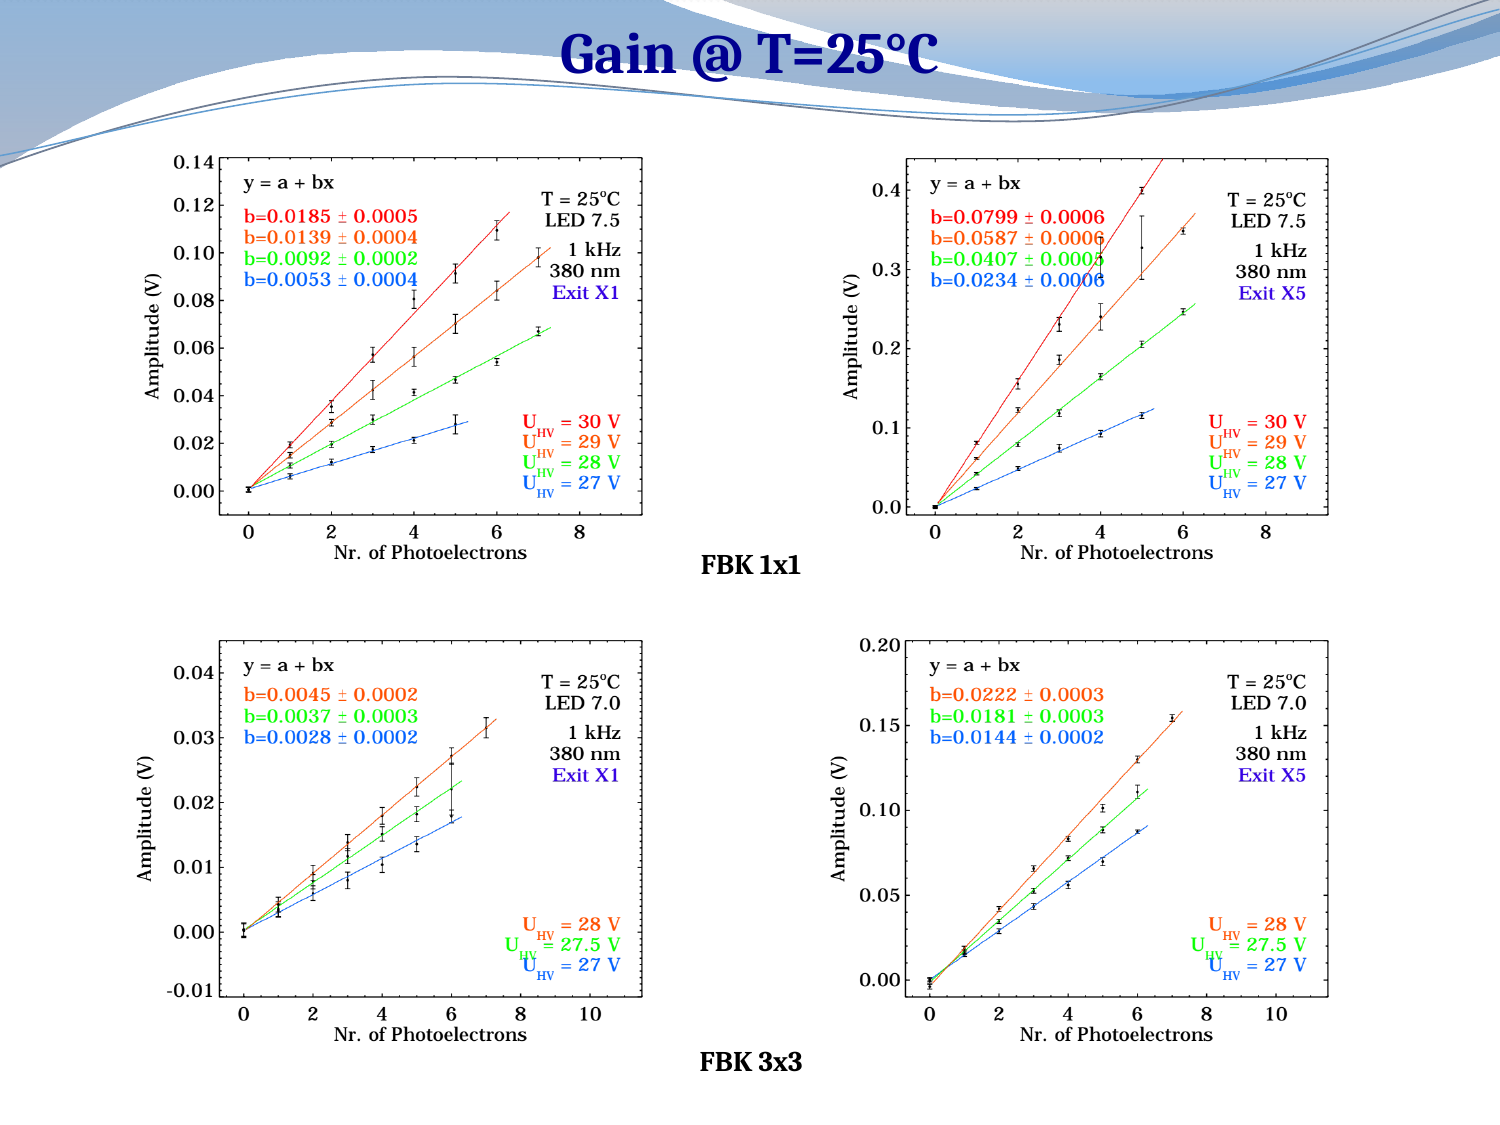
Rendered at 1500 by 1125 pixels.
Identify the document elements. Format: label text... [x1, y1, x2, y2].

title Gain @ T=25°C [75, 0, 1425, 86]
text_box FBK 3x3 [617, 1035, 891, 1085]
picture [135, 142, 650, 563]
picture [821, 625, 1336, 1046]
text_box FBK 1x1 [617, 538, 891, 588]
picture [135, 625, 650, 1046]
picture [822, 143, 1336, 564]
